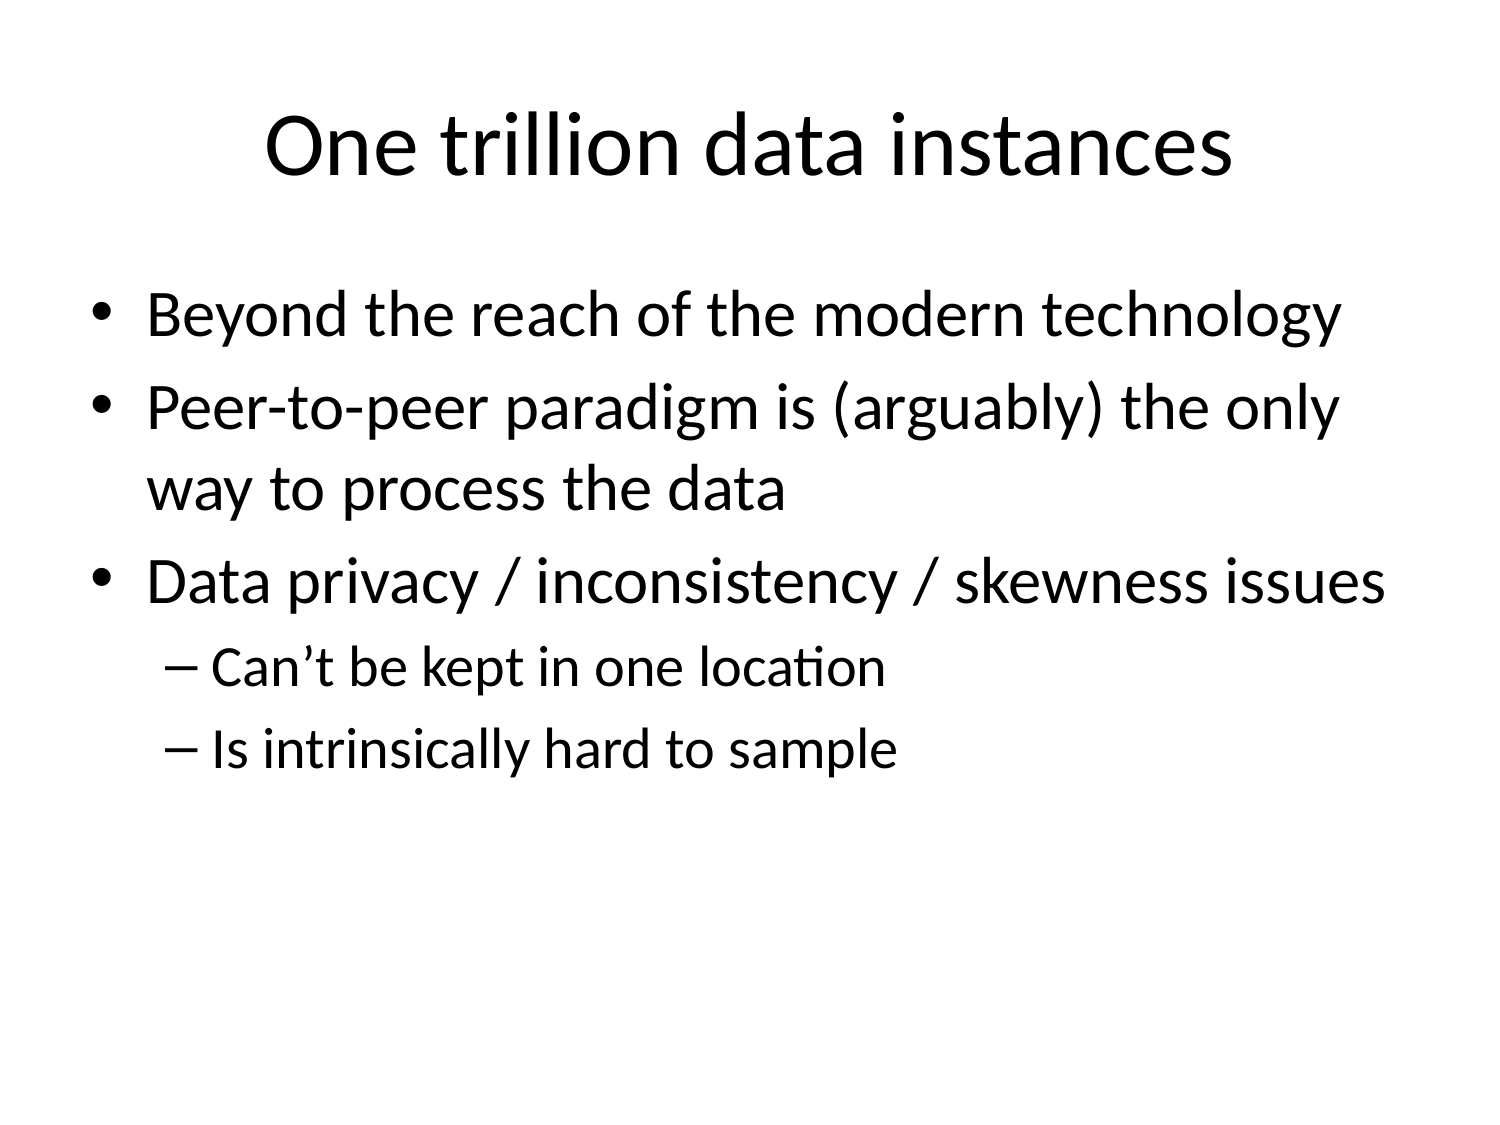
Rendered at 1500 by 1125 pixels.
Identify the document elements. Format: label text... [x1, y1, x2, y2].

title One trillion data instances [75, 45, 1425, 233]
list Beyond the reach of the modern technology Peer-to-peer paradigm is (arguably) the only way to process the data Data privacy / inconsistency / skewness issues Can’t be kept in one location Is intrinsically hard to sample [75, 262, 1425, 1005]
